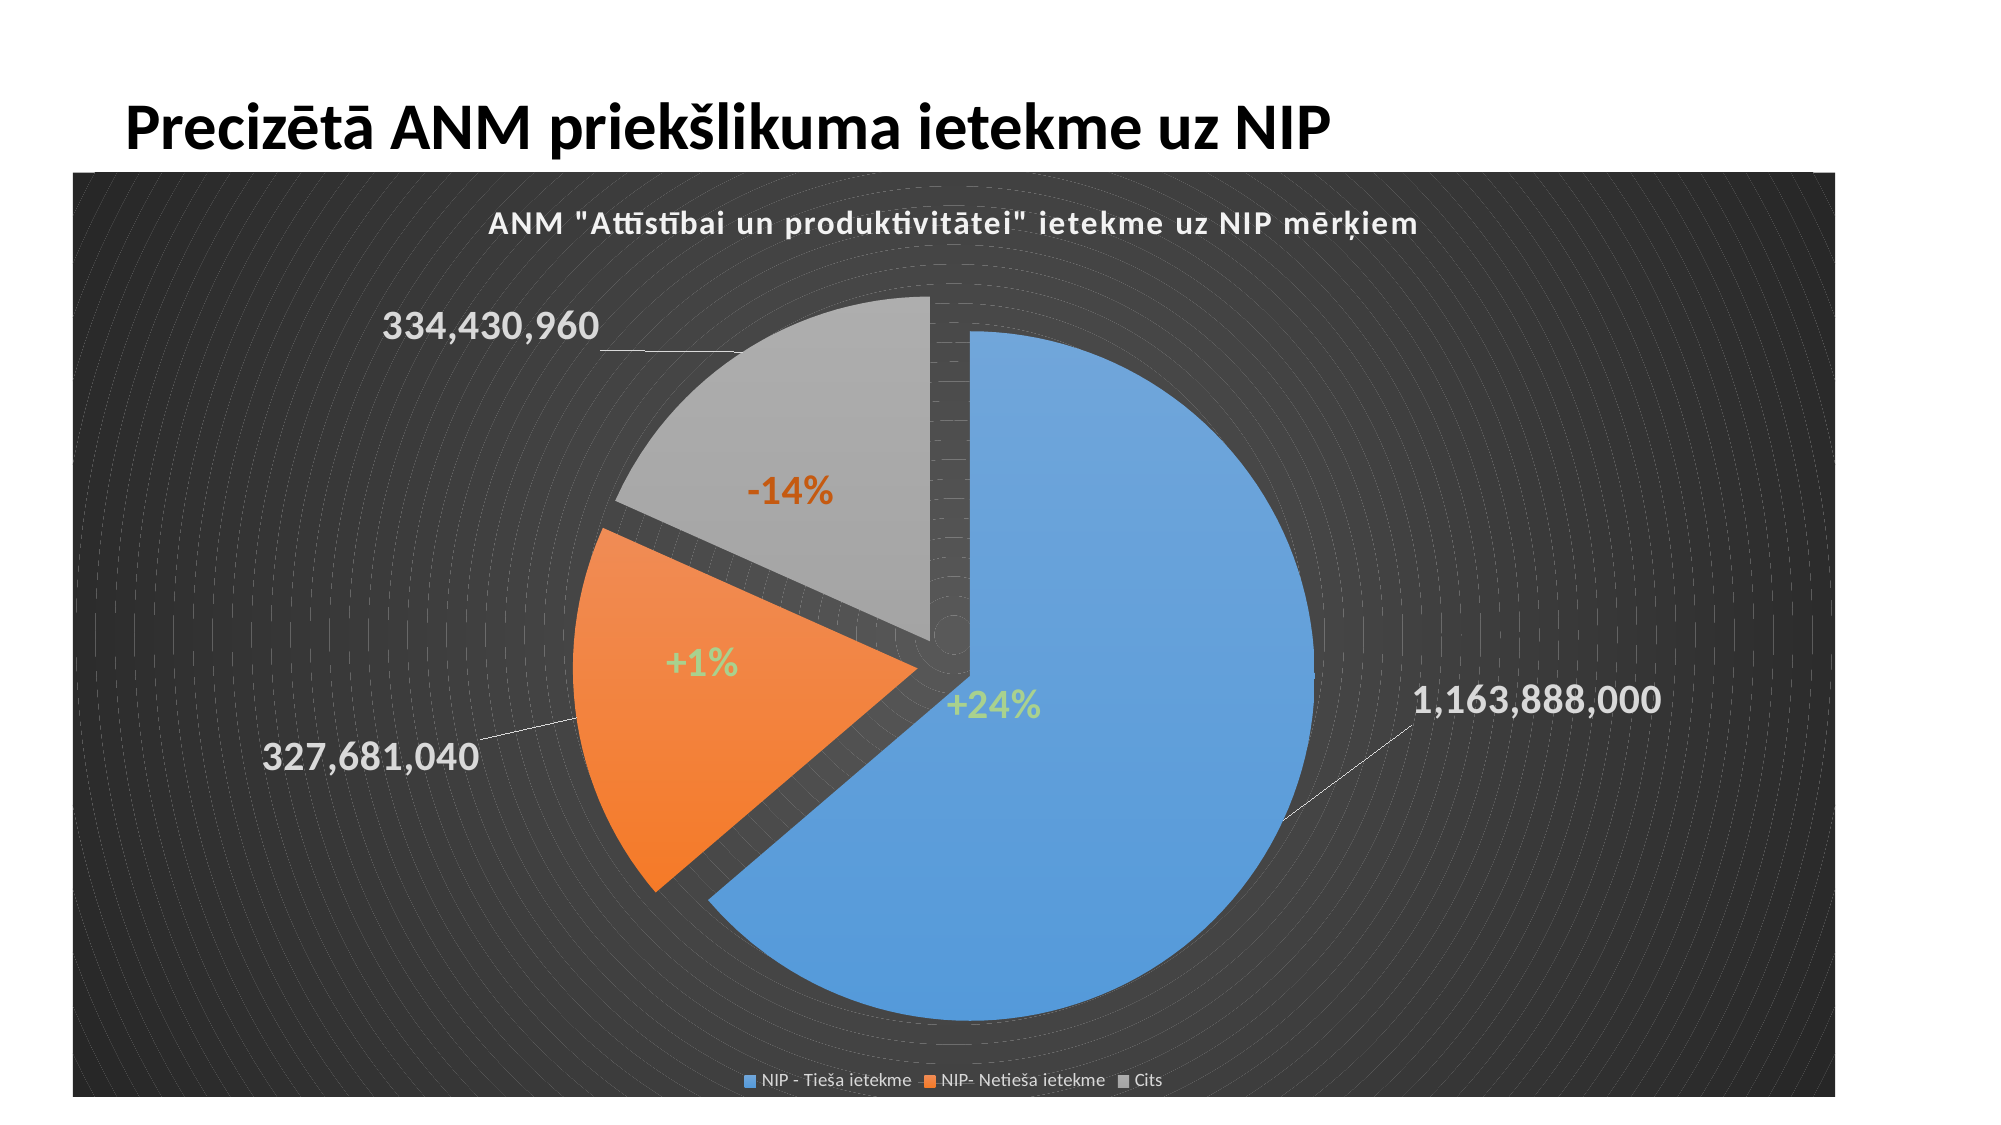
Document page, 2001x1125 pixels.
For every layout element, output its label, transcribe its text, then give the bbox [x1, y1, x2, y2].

chart [72, 172, 1836, 1097]
title Precizētā ANM priekšlikuma ietekme uz NIP [110, 18, 1836, 172]
